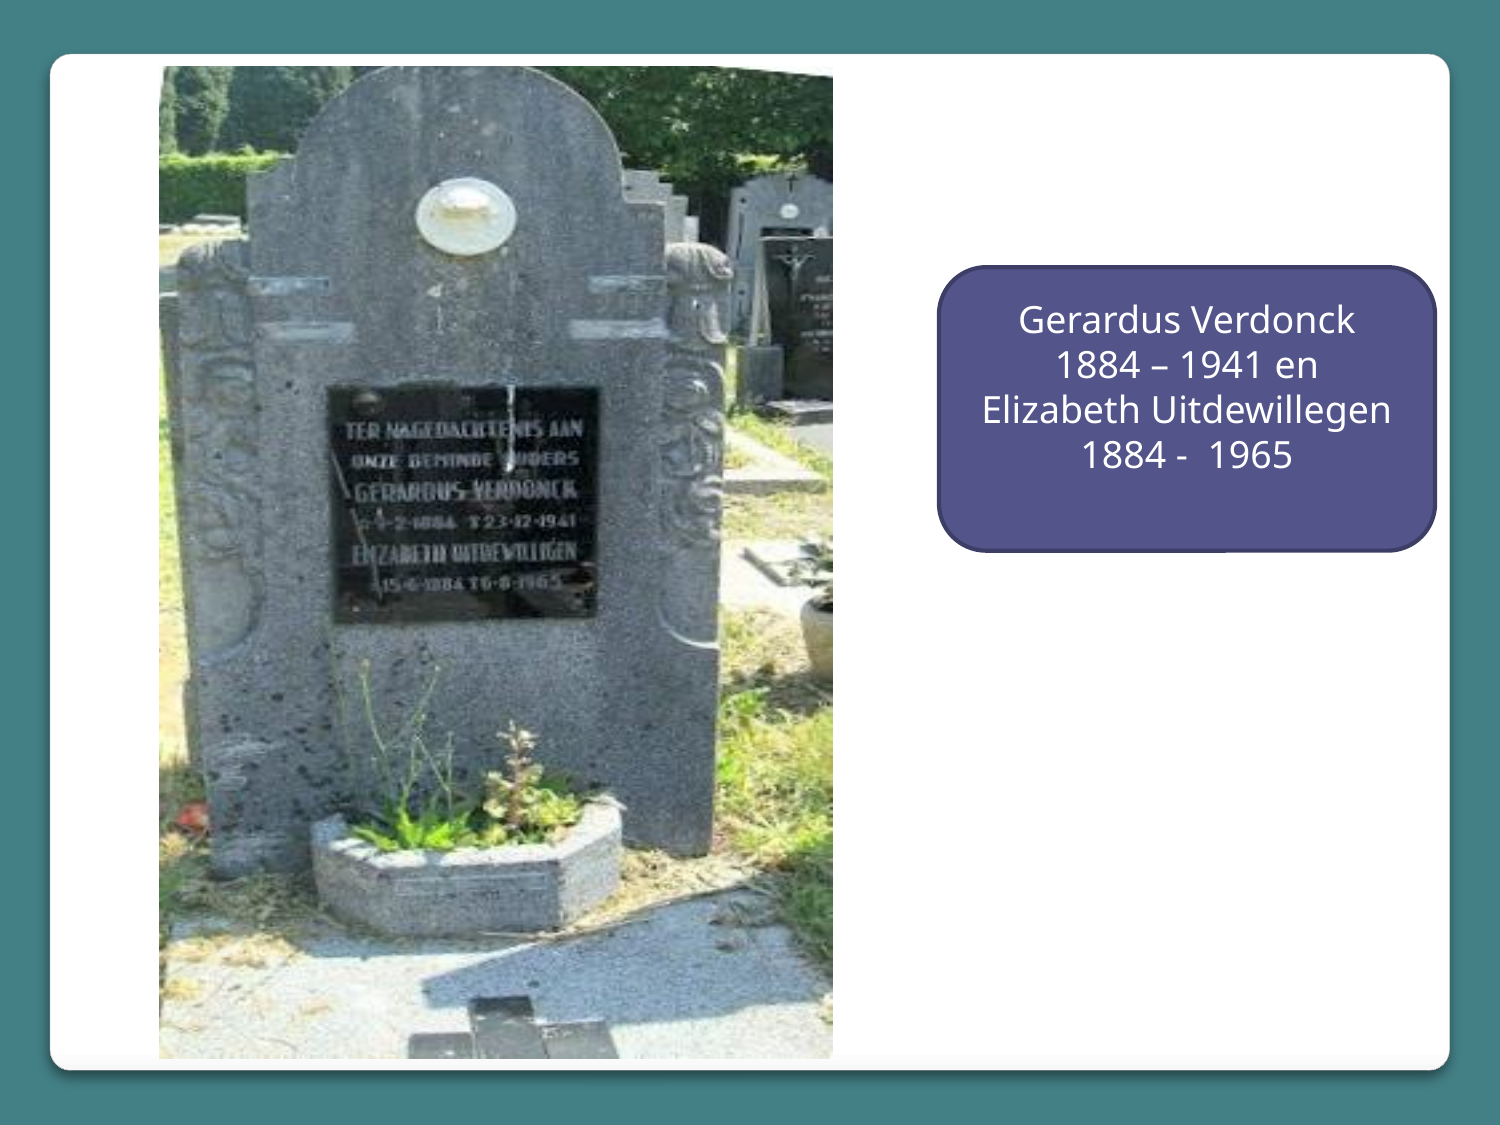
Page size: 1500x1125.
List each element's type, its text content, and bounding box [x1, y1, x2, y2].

text_box Gerardus Verdonck 1884 – 1941 en Elizabeth Uitdewillegen 1884 - 1965 [936, 265, 1438, 553]
picture [159, 66, 833, 1059]
